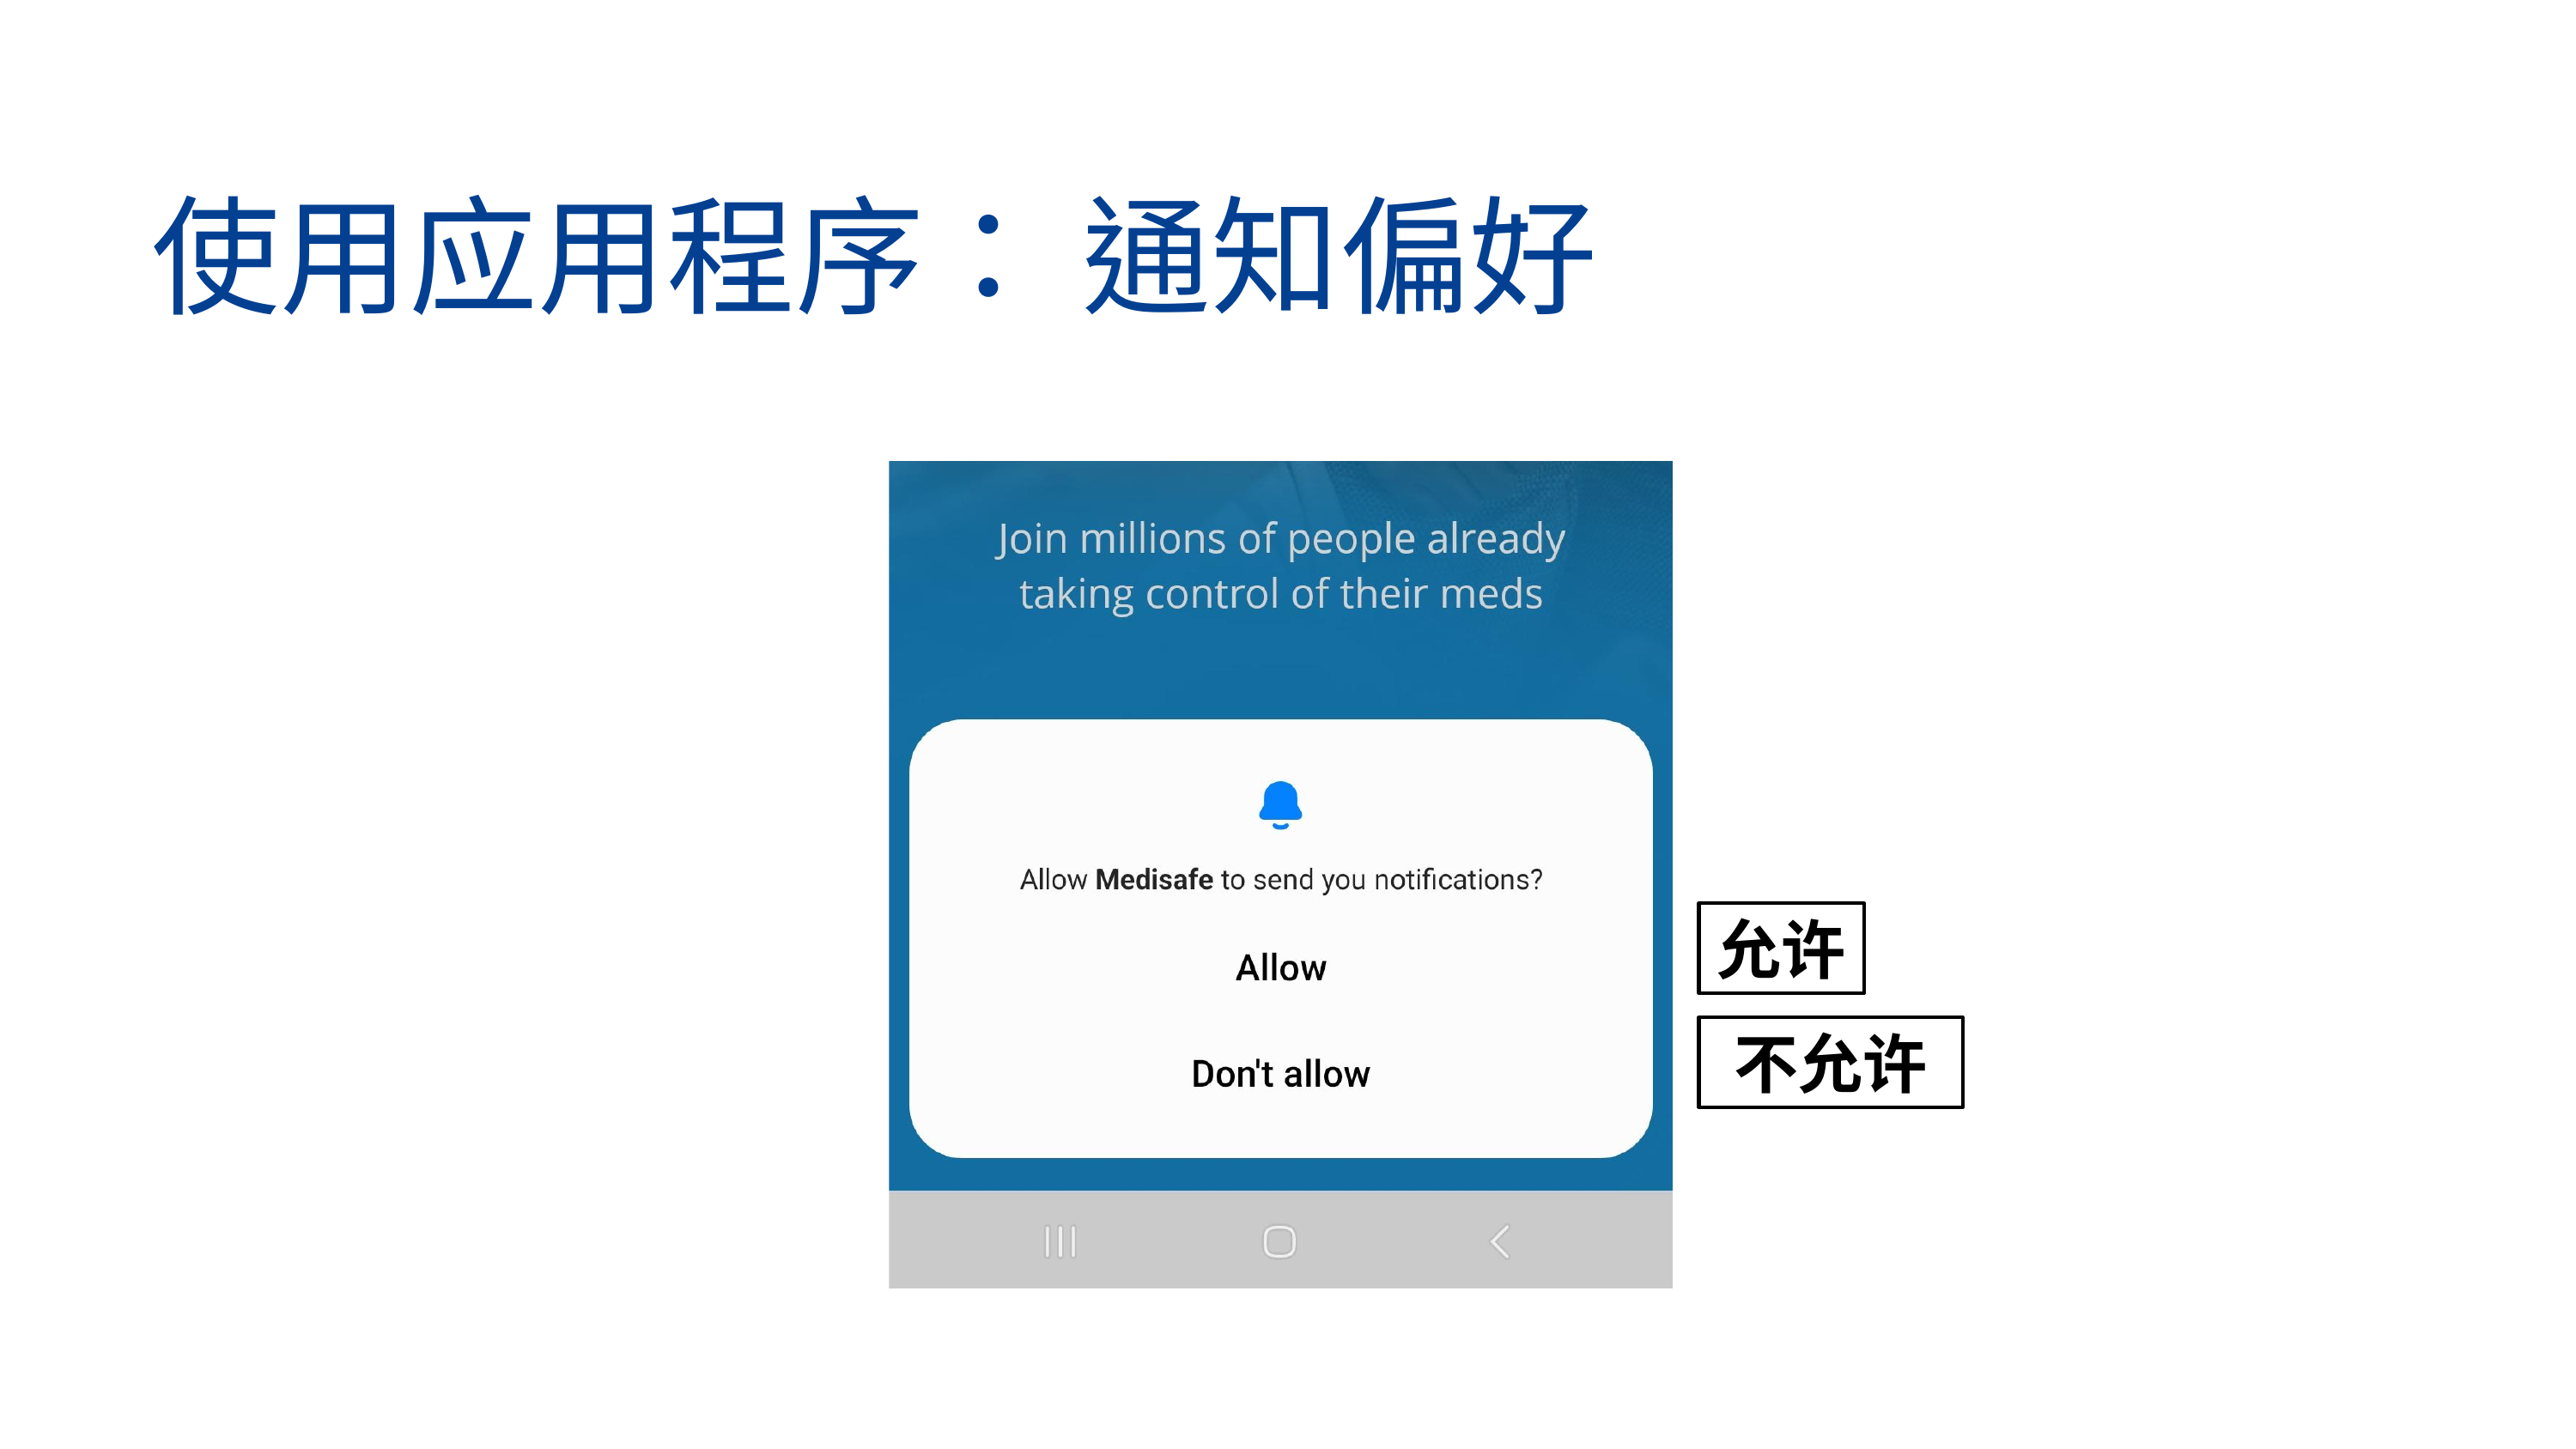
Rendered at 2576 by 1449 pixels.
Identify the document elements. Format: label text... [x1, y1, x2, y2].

text_box 不允许 [1697, 1016, 1965, 1109]
picture [889, 1189, 1674, 1289]
picture [889, 461, 1674, 1186]
text_box 允许 [1697, 901, 1866, 995]
text_box [151, 391, 2410, 1313]
text_box 使用应用程序： 通知偏好 [151, 160, 2410, 343]
